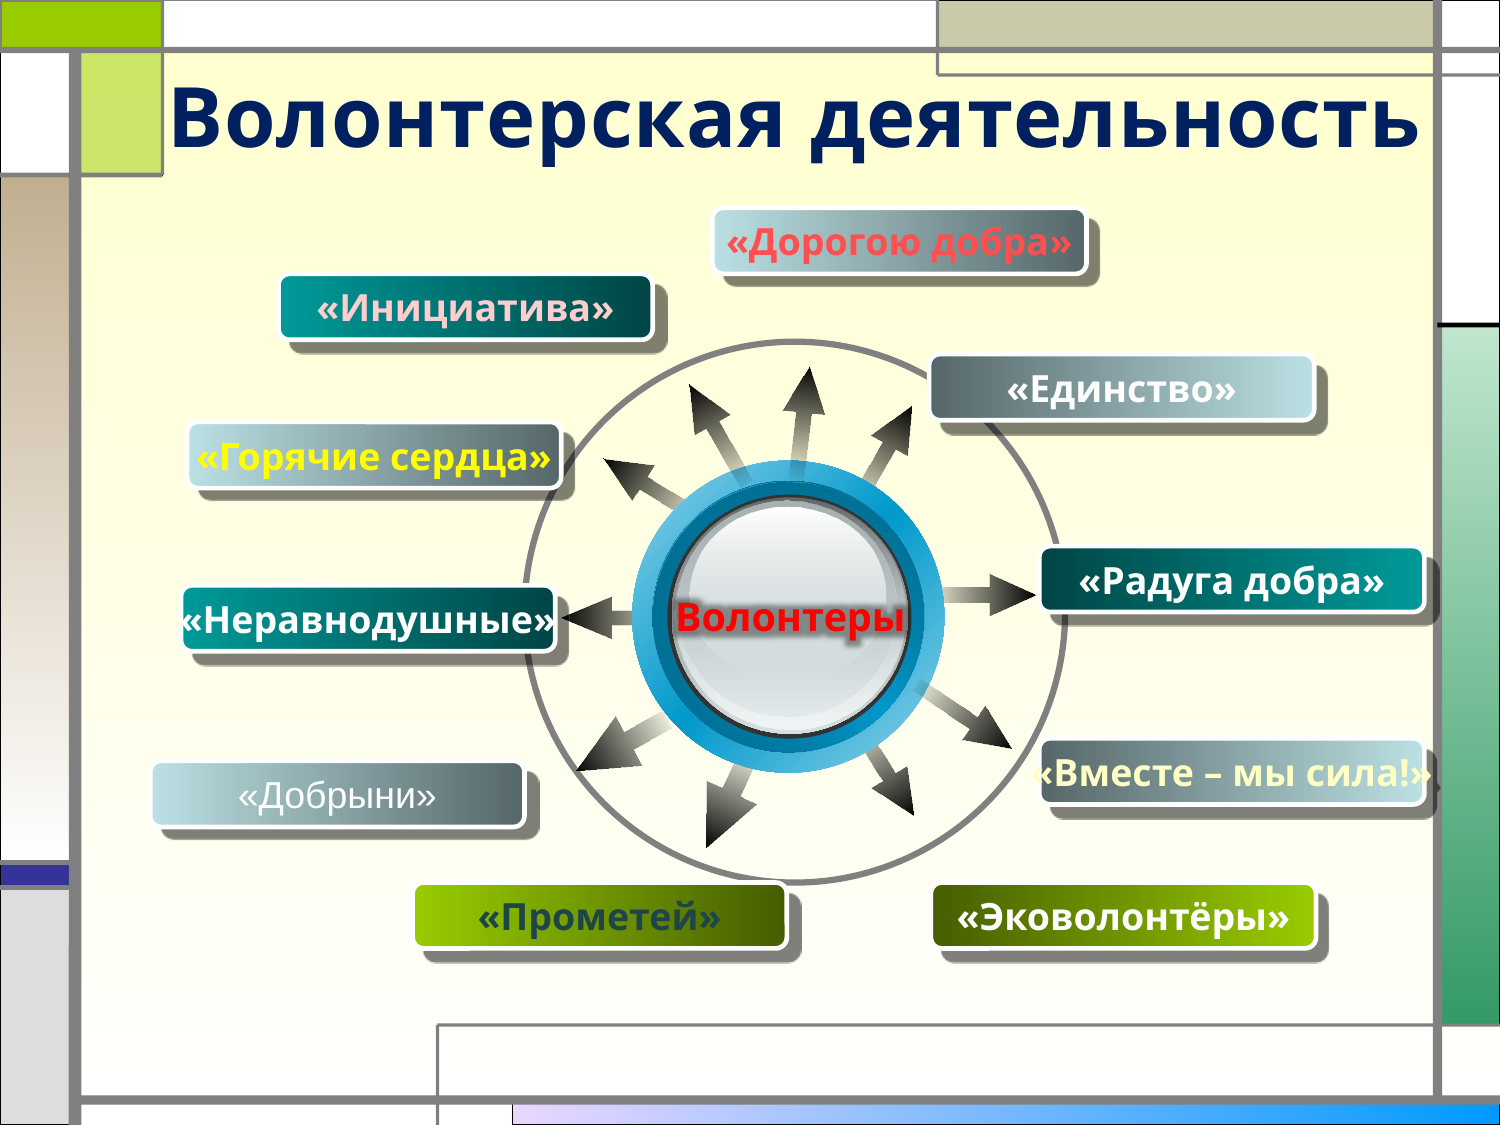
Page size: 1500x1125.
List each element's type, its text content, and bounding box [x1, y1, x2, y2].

text_box «Дорогою добра» [712, 207, 1087, 274]
text_box «Горячие сердца» [186, 421, 562, 489]
text_box «Единство» [929, 354, 1315, 421]
text_box «Эковолонтёры» [930, 882, 1317, 949]
text_box [782, 366, 825, 459]
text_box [632, 460, 945, 773]
text_box [525, 341, 1065, 883]
text_box [689, 384, 741, 459]
text_box «Радуга добра» [1039, 546, 1425, 613]
text_box «Вместе – мы сила!» [1039, 738, 1425, 805]
text_box «Прометей» [412, 882, 787, 949]
text_box «Инициатива» [278, 273, 653, 340]
text_box «Добрыни» [150, 760, 525, 827]
text_box [575, 716, 626, 771]
text_box [949, 696, 1012, 749]
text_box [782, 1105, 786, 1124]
text_box «Неравнодушные» [181, 585, 556, 652]
title Волонтерская деятельность [66, 20, 1500, 209]
